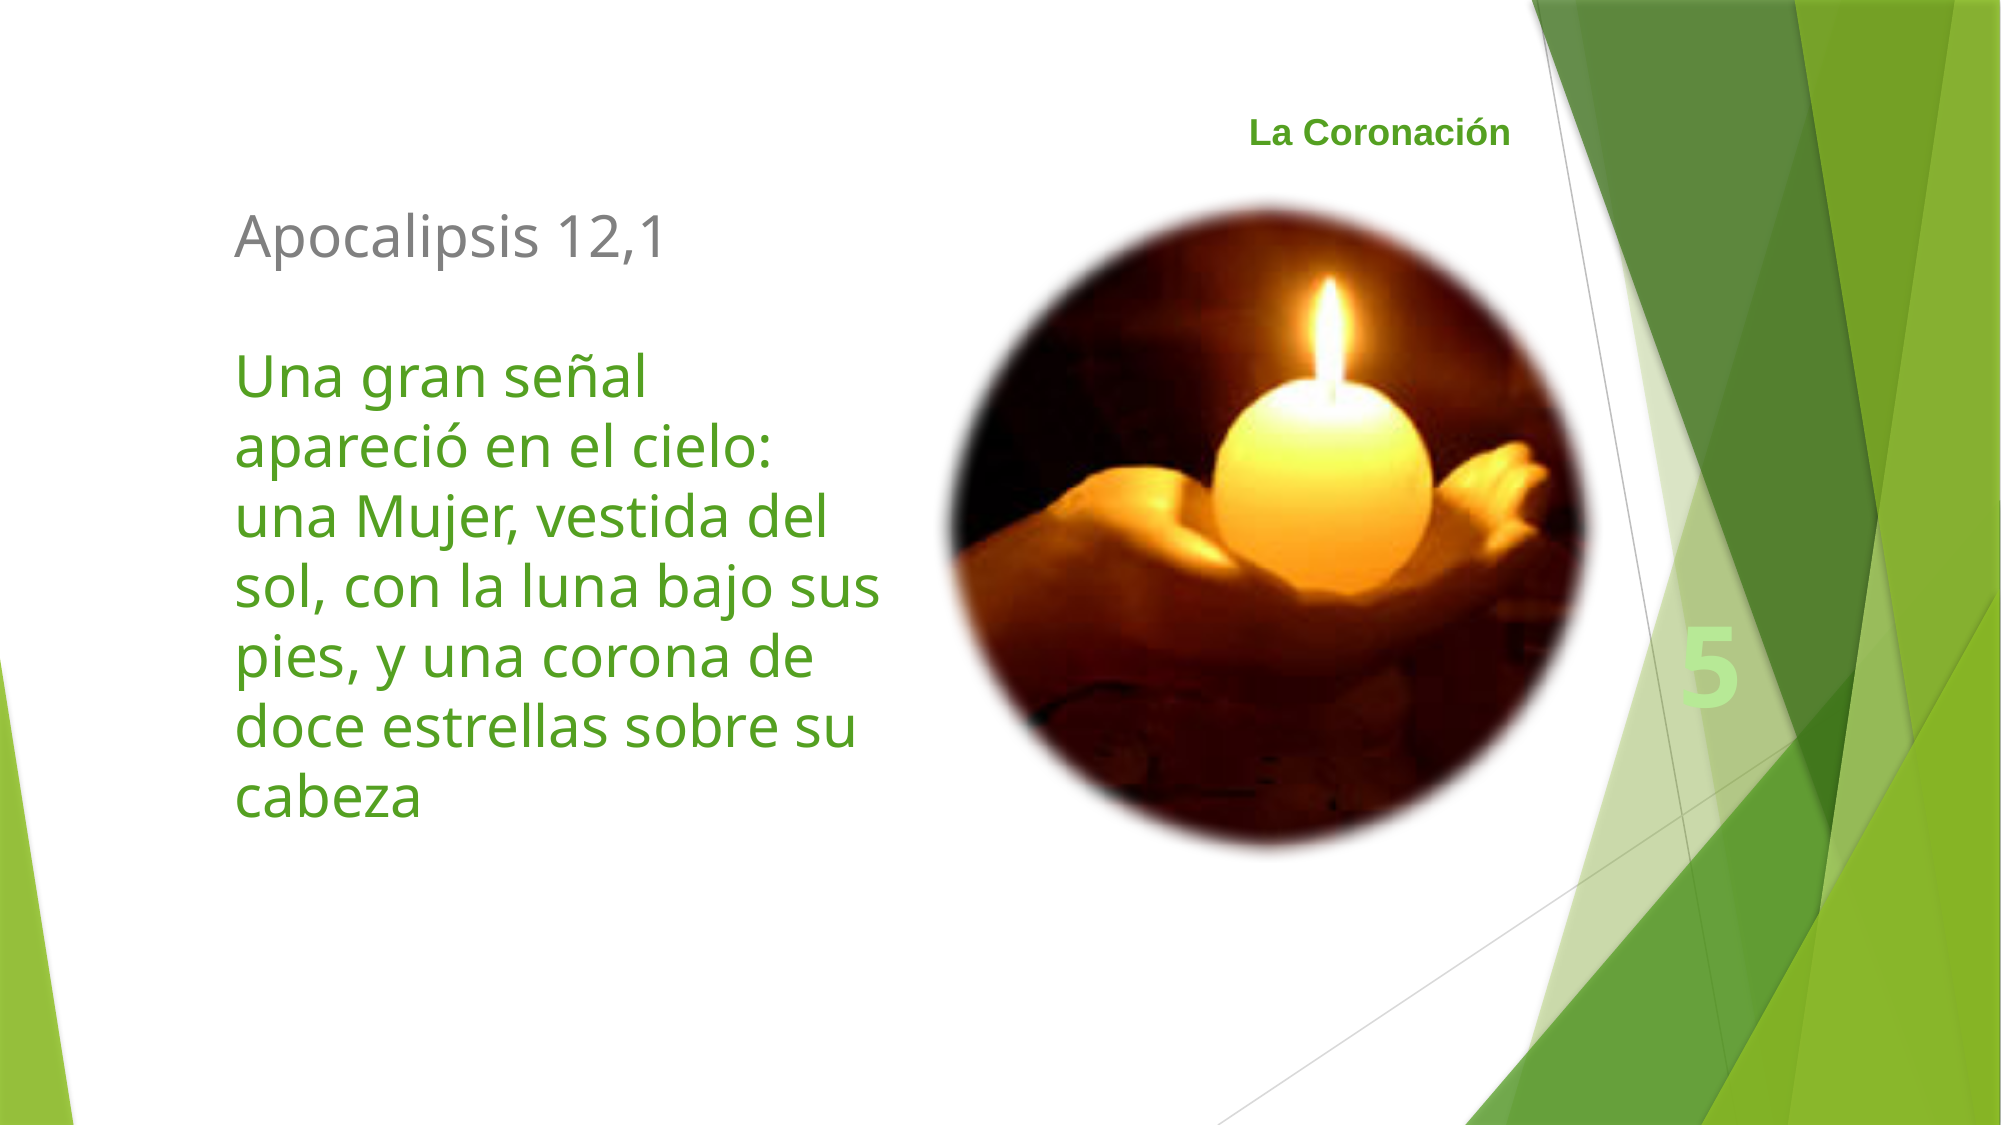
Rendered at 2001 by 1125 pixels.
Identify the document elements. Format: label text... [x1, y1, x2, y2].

picture [931, 191, 1605, 864]
text_box Apocalipsis 12,1 Una gran señal apareció en el cielo: una Mujer, vestida del sol, con la luna bajo sus pies, y una corona de doce estrellas sobre su cabeza [219, 191, 908, 837]
text_box La Coronación [1233, 100, 1527, 160]
text_box 5 [1663, 587, 1759, 738]
